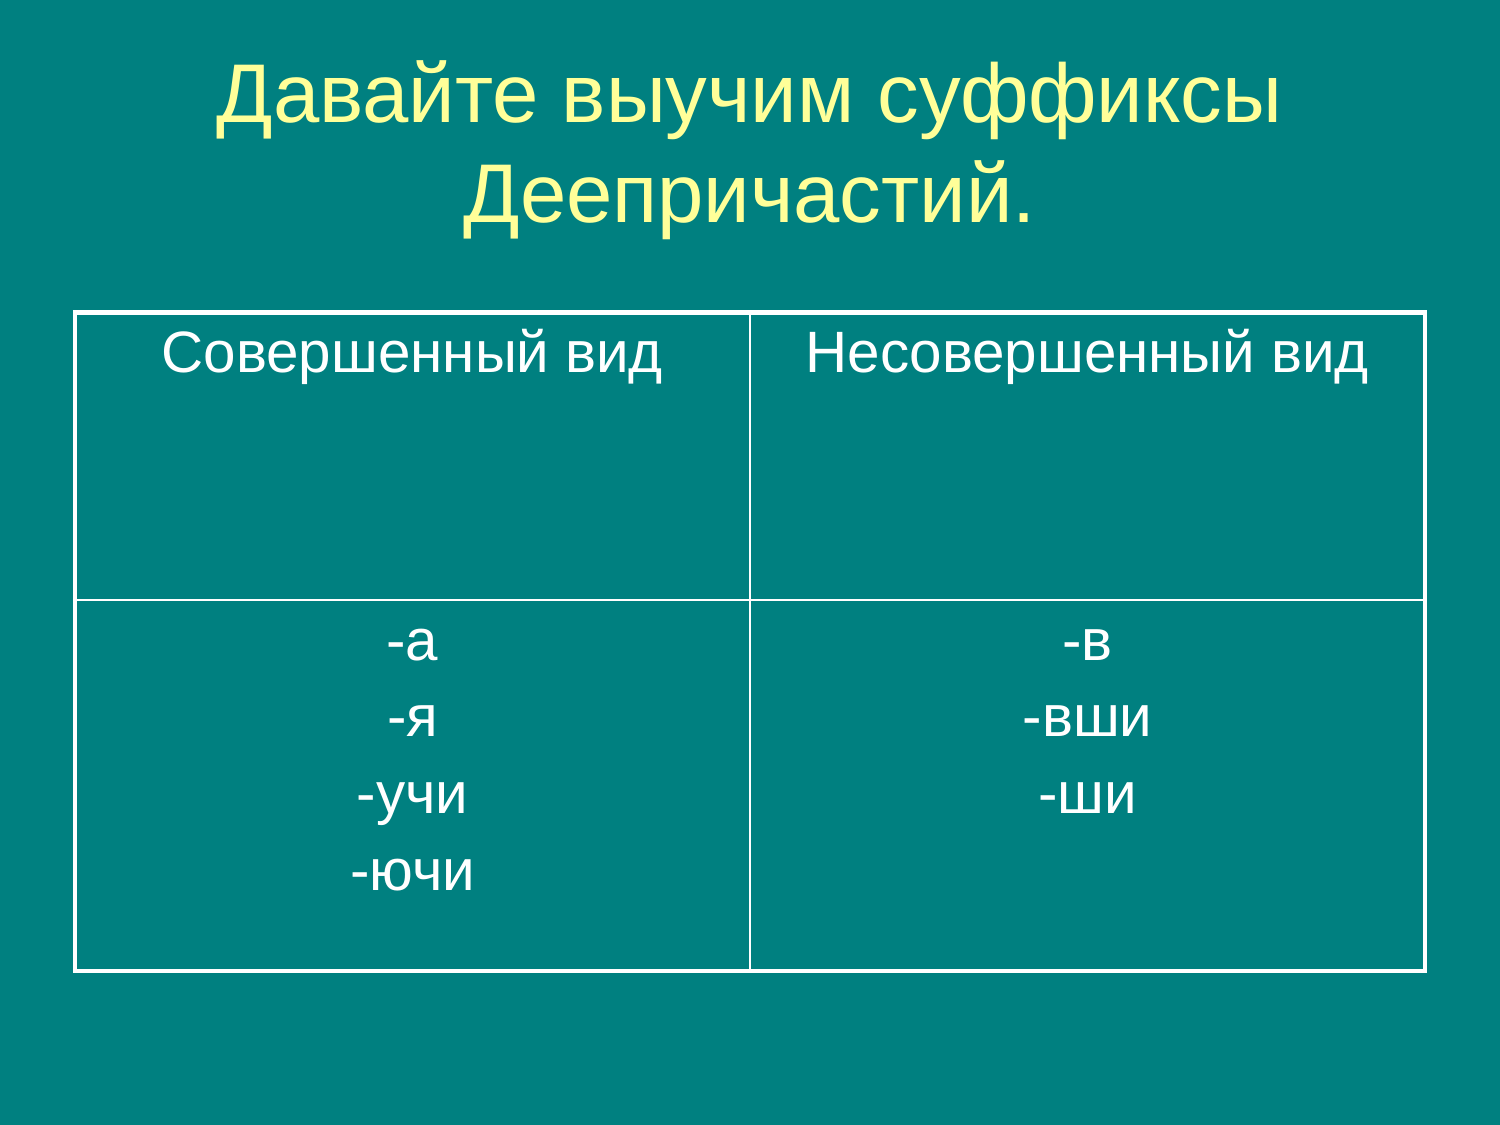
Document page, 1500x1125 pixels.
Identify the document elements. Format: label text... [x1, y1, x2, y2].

text_box Давайте выучим суффиксы Деепричастий. [75, 45, 1425, 233]
table_header Несовершенный вид [751, 315, 1423, 599]
table_header Совершенный вид [77, 315, 749, 599]
table_cell -а -я -учи -ючи [77, 601, 749, 969]
table_cell -в -вши -ши [751, 601, 1423, 969]
